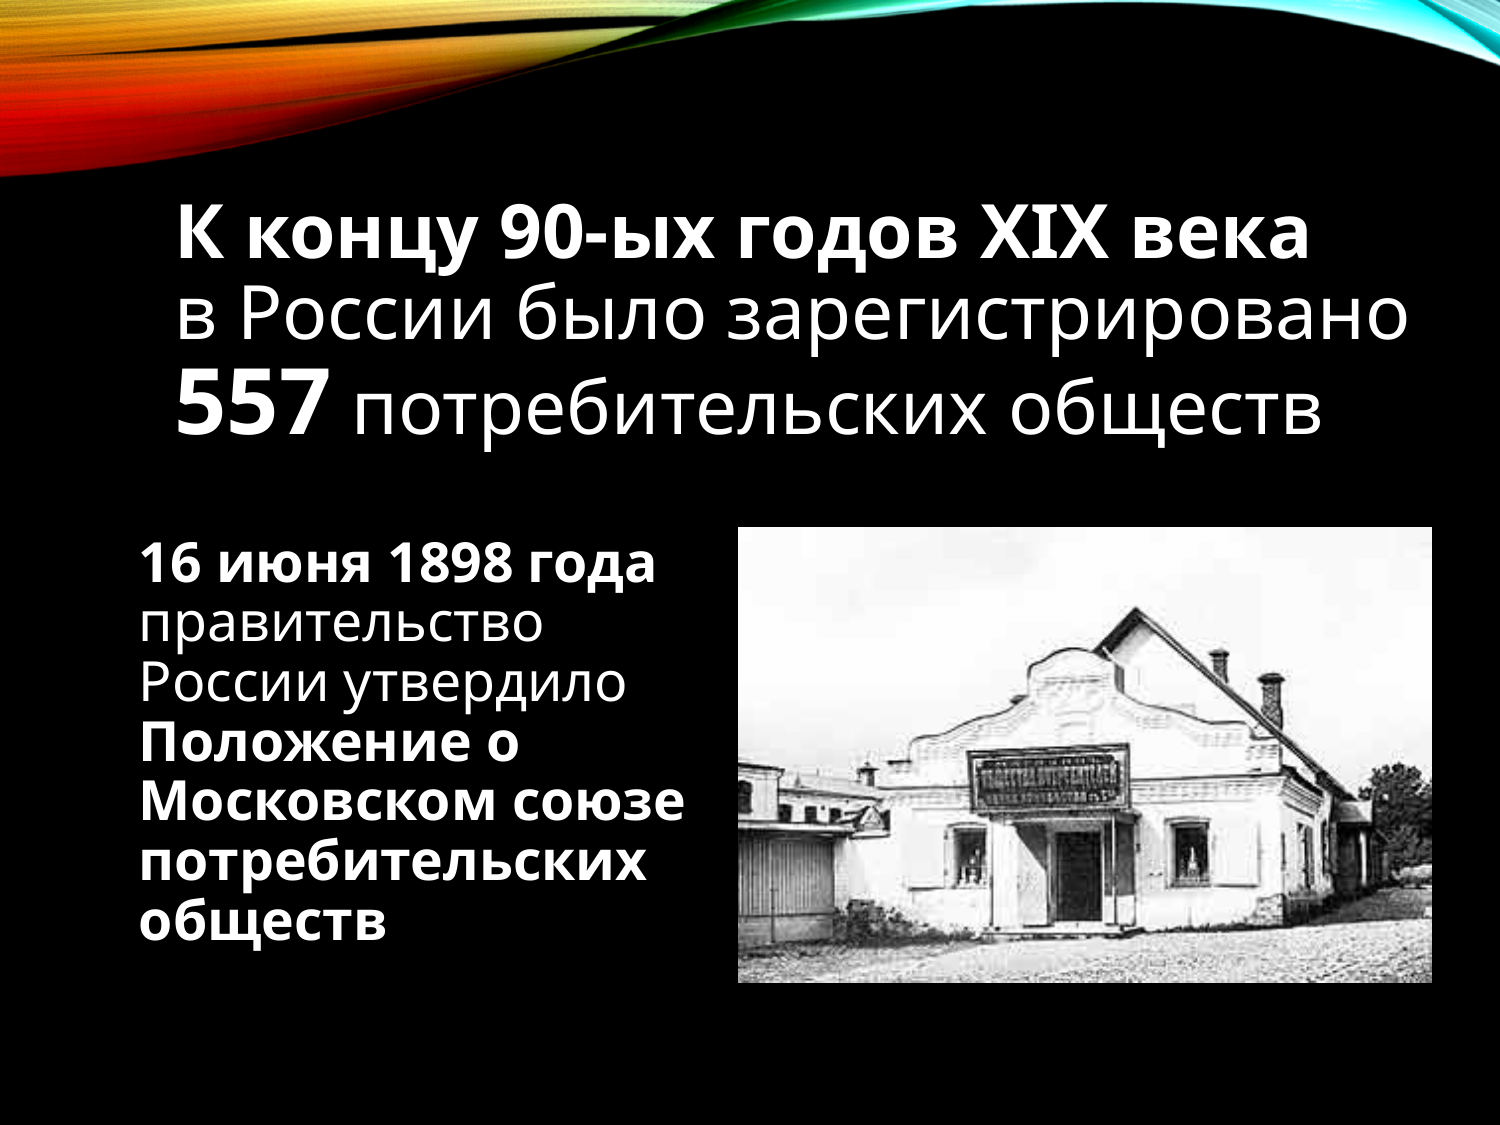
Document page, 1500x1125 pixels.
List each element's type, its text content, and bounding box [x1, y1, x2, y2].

picture [0, 0, 1500, 178]
list 16 июня 1898 года правительство России утвердило Положение о Московском союзе потребительских обществ [123, 527, 703, 1024]
title К концу 90-ых годов ХIХ века в России было зарегистрировано 557 потребительских обществ [159, 125, 1500, 462]
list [737, 526, 1432, 983]
